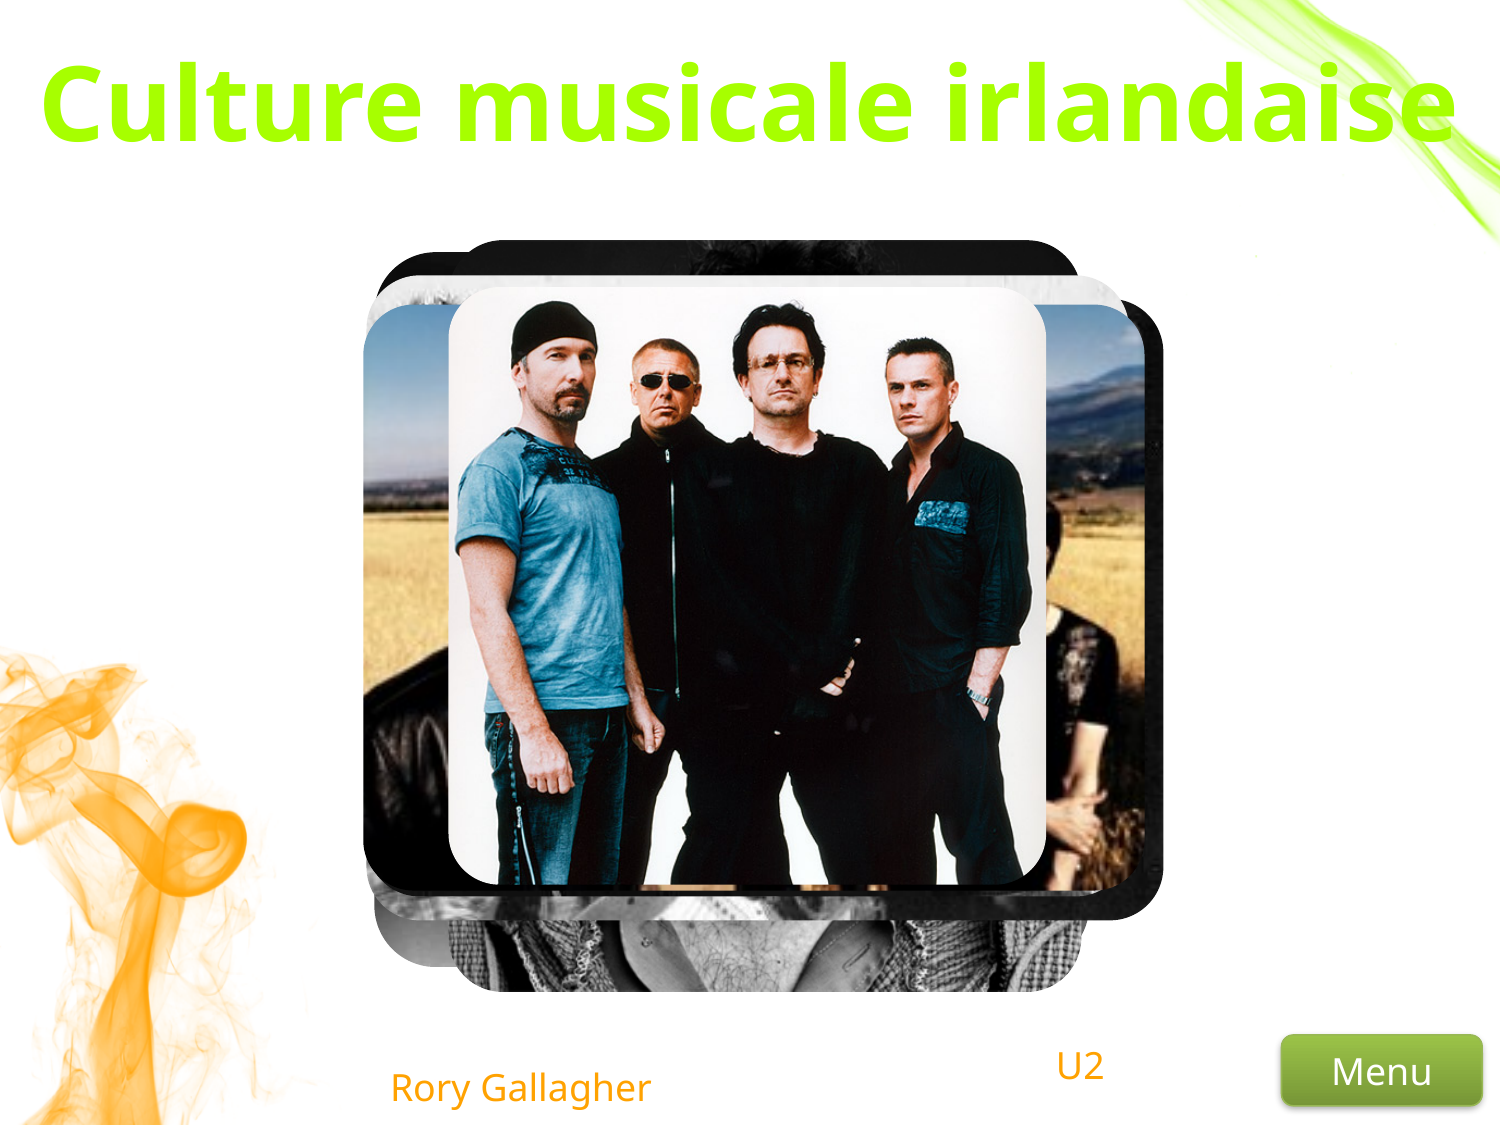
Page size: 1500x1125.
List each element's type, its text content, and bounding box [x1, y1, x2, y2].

text_box Damien Rice [351, 621, 357, 716]
picture [0, 195, 1500, 1125]
text_box Menu [1280, 1034, 1484, 1107]
title Culture musicale irlandaise [0, 5, 1500, 195]
picture [0, 0, 1500, 5]
text_box U2 [1041, 1034, 1287, 1095]
text_box Rory Gallagher [375, 1057, 691, 1117]
